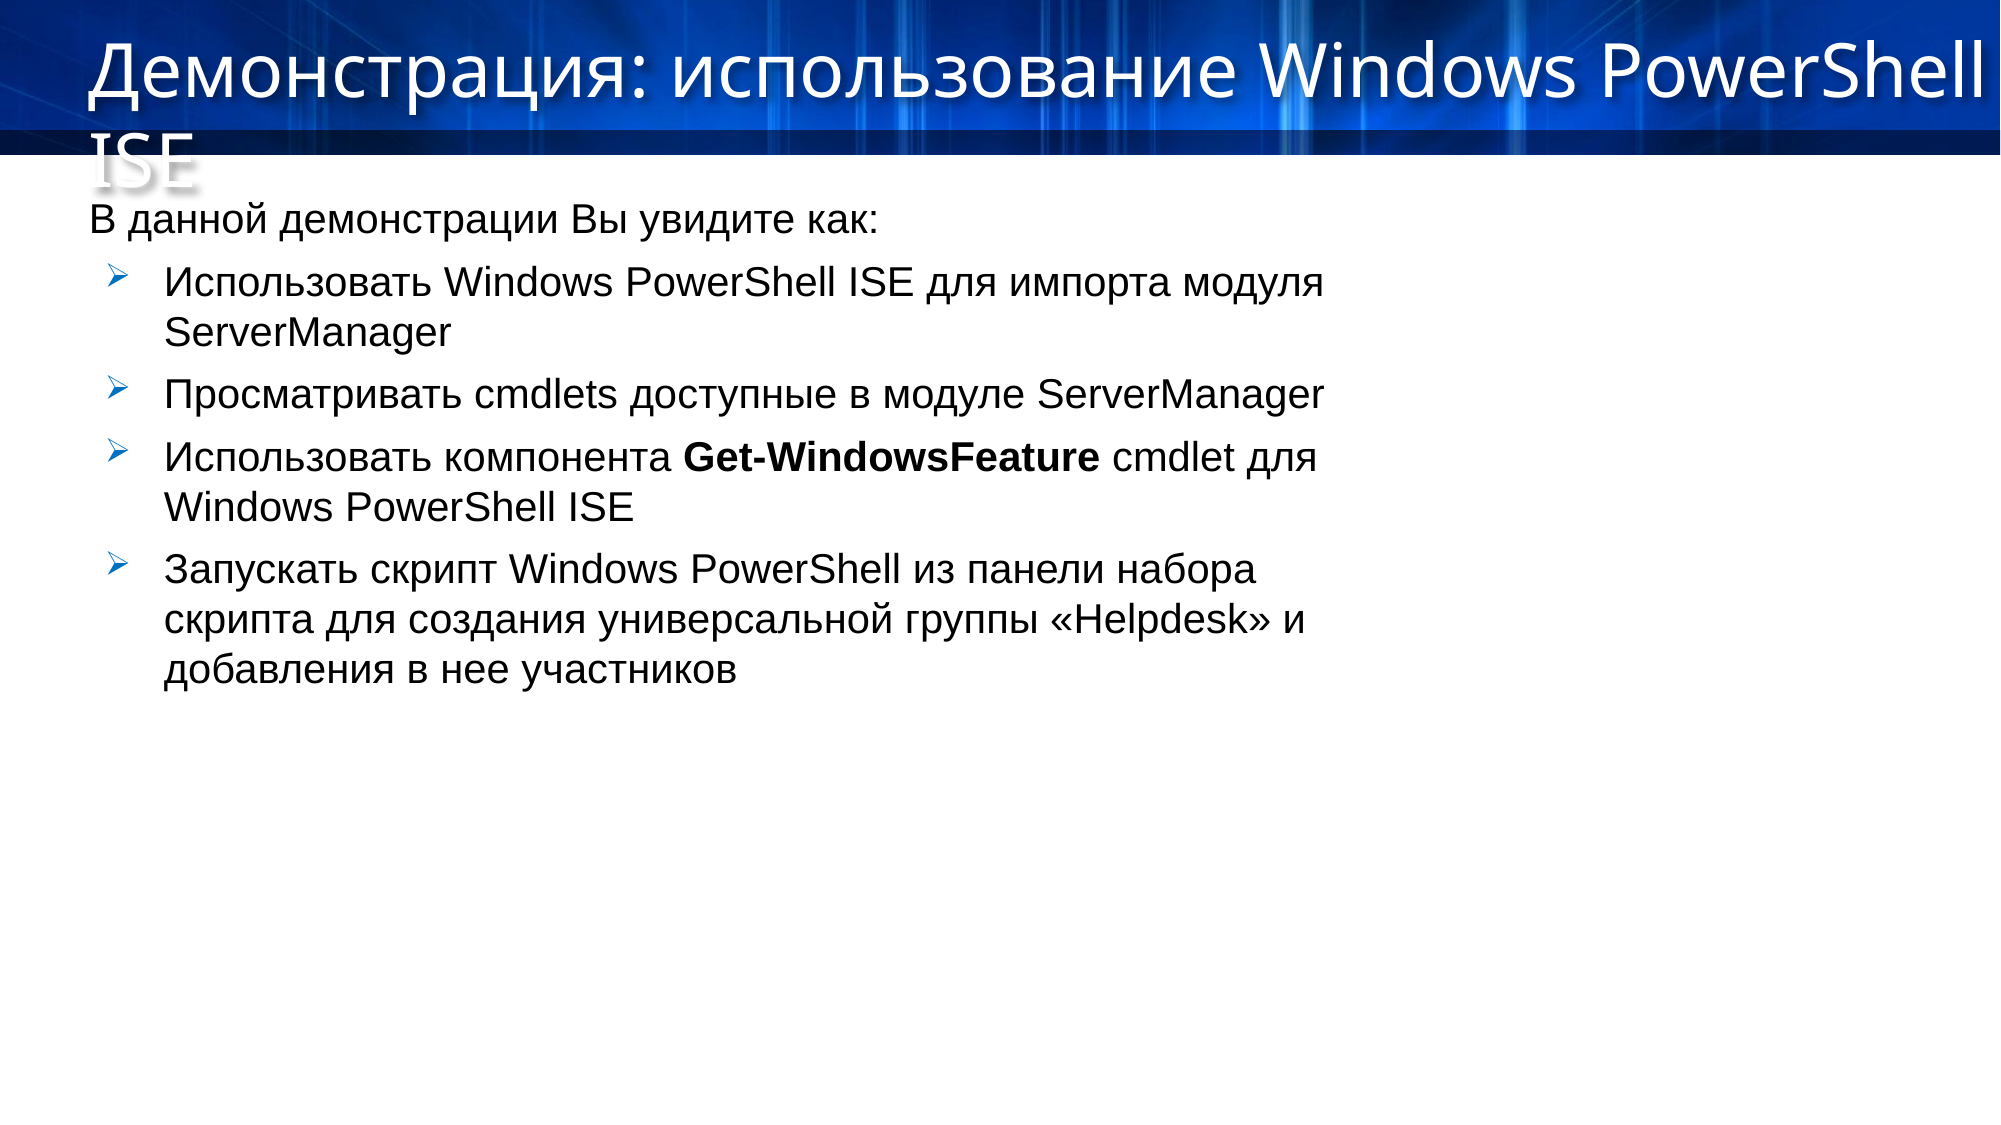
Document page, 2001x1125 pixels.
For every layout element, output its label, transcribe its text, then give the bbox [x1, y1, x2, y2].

text_box Демонстрация: использование Windows PowerShell ISE [73, 14, 2000, 210]
text_box В данной демонстрации Вы увидите как: Использовать Windows PowerShell ISE для импорта модуля ServerManager Просматривать cmdlets доступные в модуле ServerManager Использовать компонента Get-WindowsFeature cmdlet для Windows PowerShell ISE Запускать скрипт Windows PowerShell из панели набора скрипта для создания универсальной группы «Helpdesk» и добавления в нее участников [73, 184, 1406, 1029]
picture [0, 0, 2000, 155]
